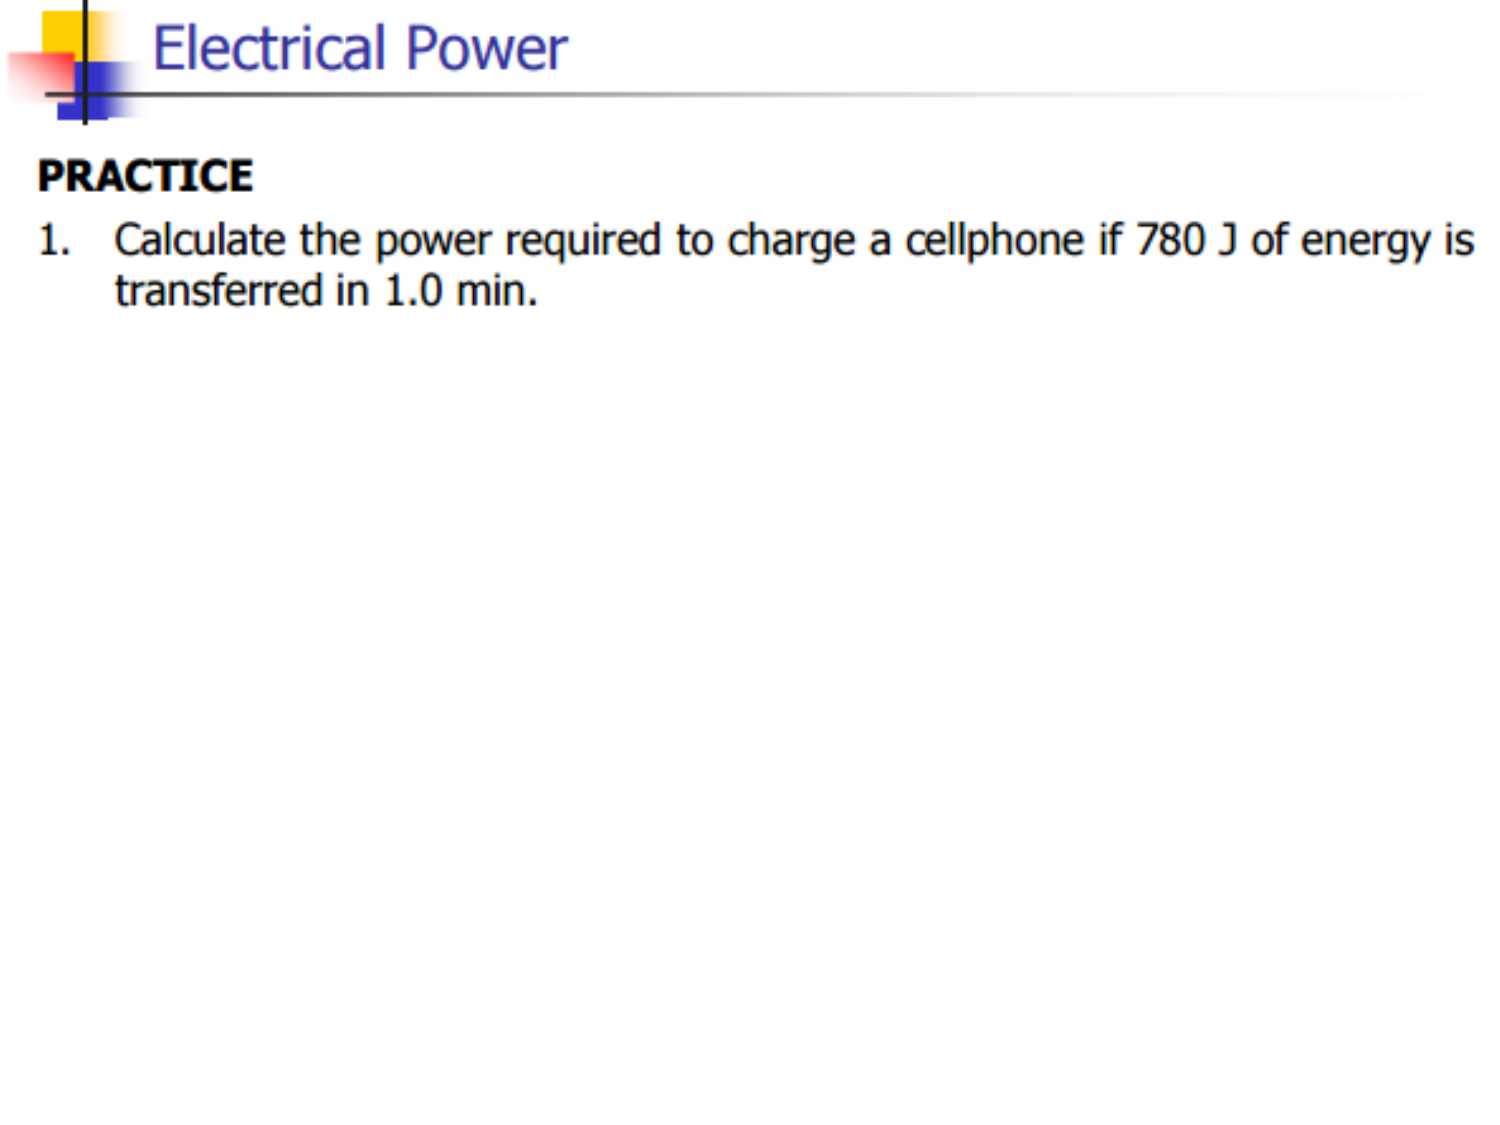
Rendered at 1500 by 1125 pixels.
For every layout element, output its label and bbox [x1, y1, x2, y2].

picture [0, 0, 1500, 329]
